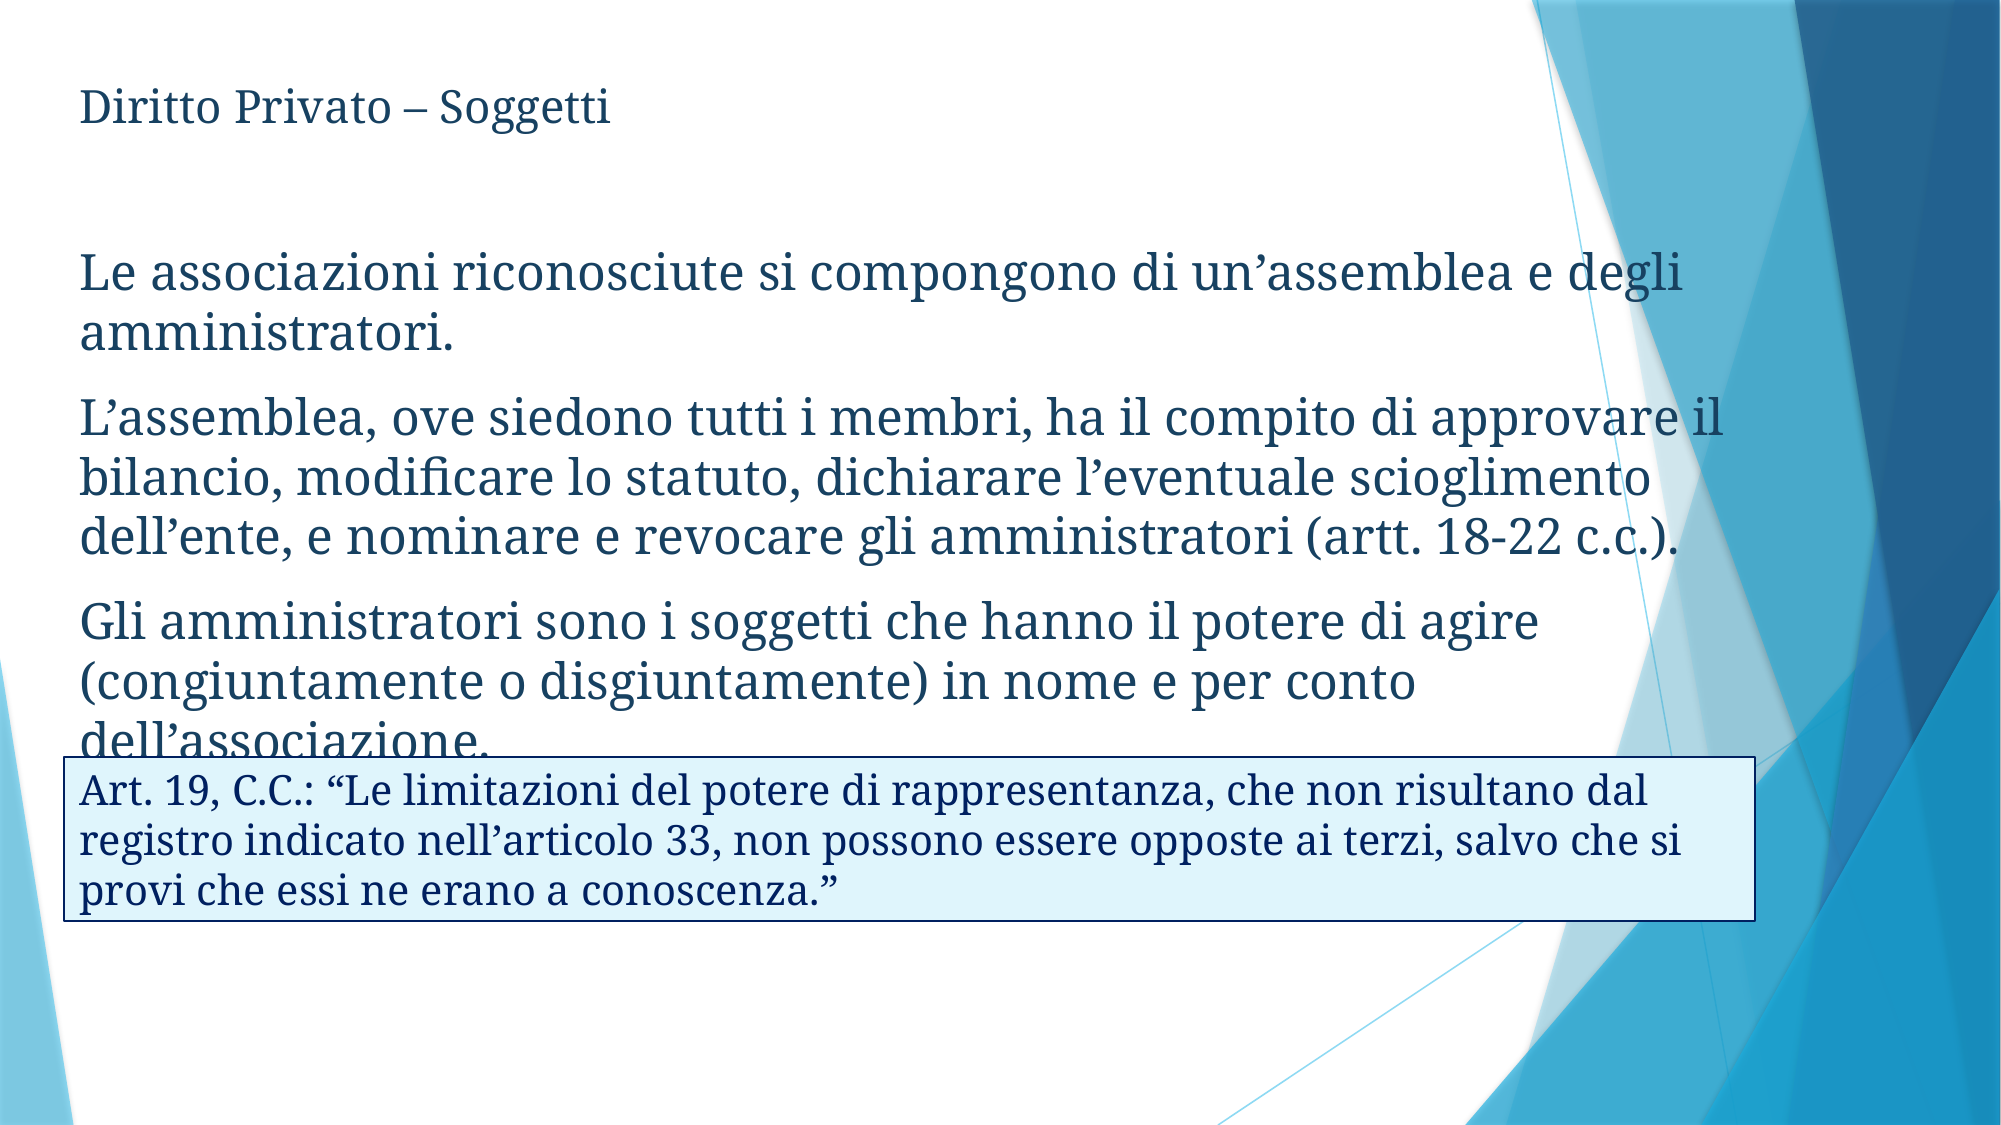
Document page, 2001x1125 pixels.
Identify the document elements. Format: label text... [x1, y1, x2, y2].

text_box Art. 19, C.C.: “Le limitazioni del potere di rappresentanza, che non risultano dal registro indicato nell’articolo 33, non possono essere opposte ai terzi, salvo che si provi che essi ne erano a conoscenza.” [64, 756, 1756, 922]
text_box Le associazioni riconosciute si compongono di un’assemblea e degli amministratori. L’assemblea, ove siedono tutti i membri, ha il compito di approvare il bilancio, modificare lo statuto, dichiarare l’eventuale scioglimento dell’ente, e nominare e revocare gli amministratori (artt. 18-22 c.c.). Gli amministratori sono i soggetti che hanno il potere di agire (congiuntamente o disgiuntamente) in nome e per conto dell’associazione. [64, 232, 1798, 1008]
text_box Diritto Privato – Soggetti [64, 58, 1549, 141]
